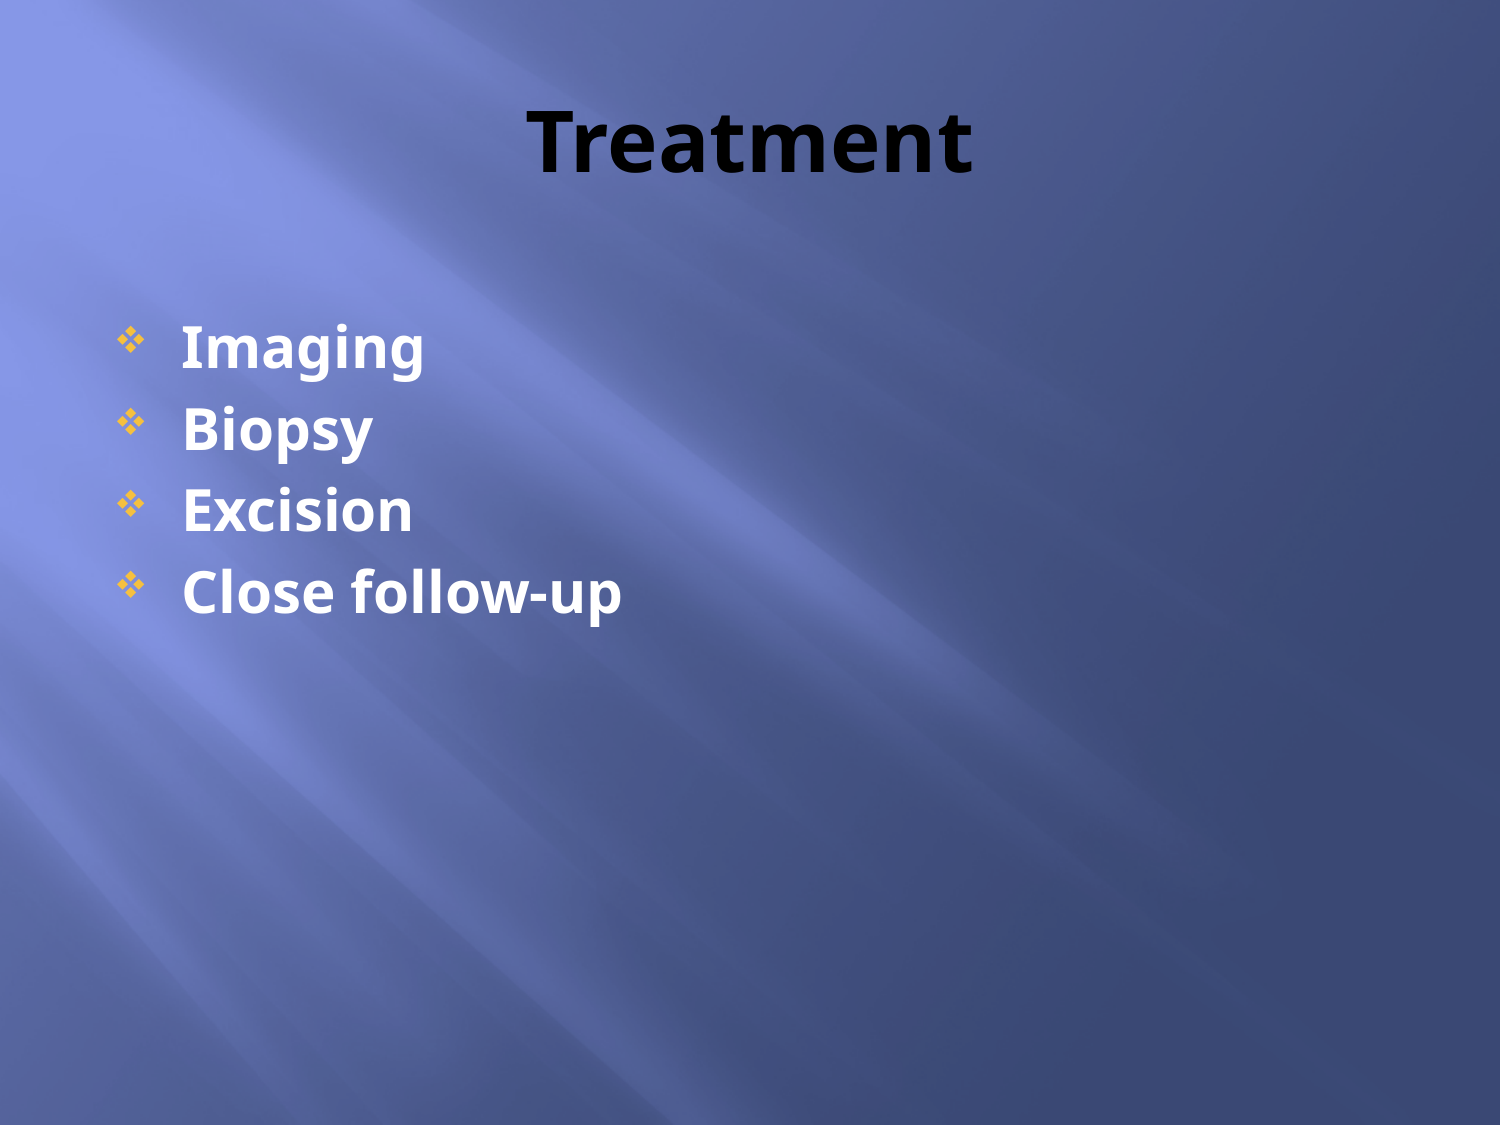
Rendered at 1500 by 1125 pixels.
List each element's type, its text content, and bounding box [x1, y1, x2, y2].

list Imaging Biopsy Excision Close follow-up [76, 302, 1461, 1076]
title Treatment [75, 45, 1425, 233]
